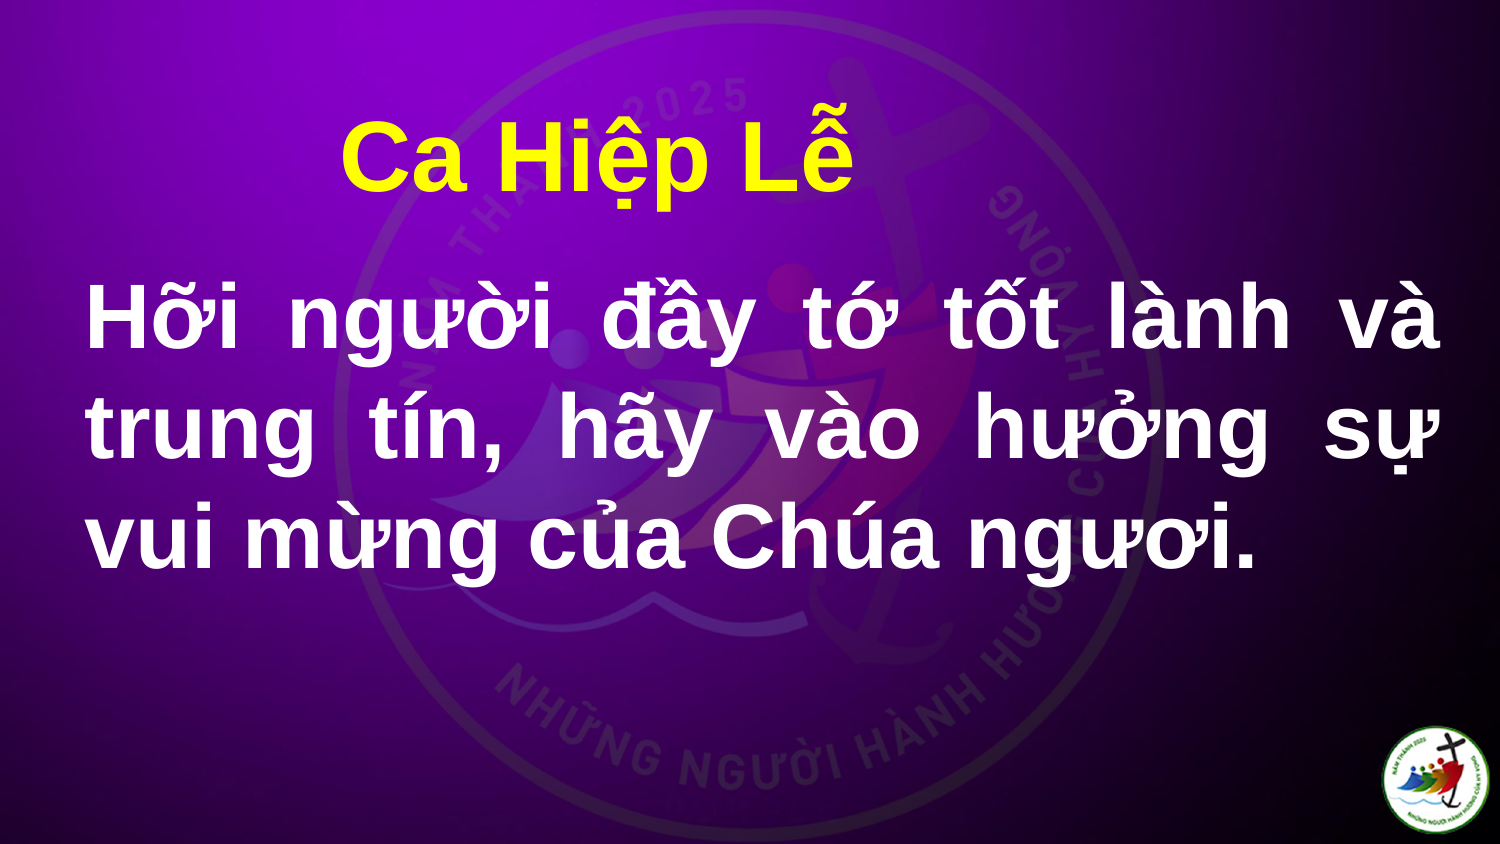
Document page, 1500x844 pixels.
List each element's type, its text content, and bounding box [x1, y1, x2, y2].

picture [0, 0, 1500, 844]
title Hỡi người đầy tớ tốt lành và trung tín, hãy vào hưởng sự vui mừng của Chúa ngươi. [69, 185, 1458, 658]
text_box Ca Hiệp Lễ [324, 84, 1175, 220]
